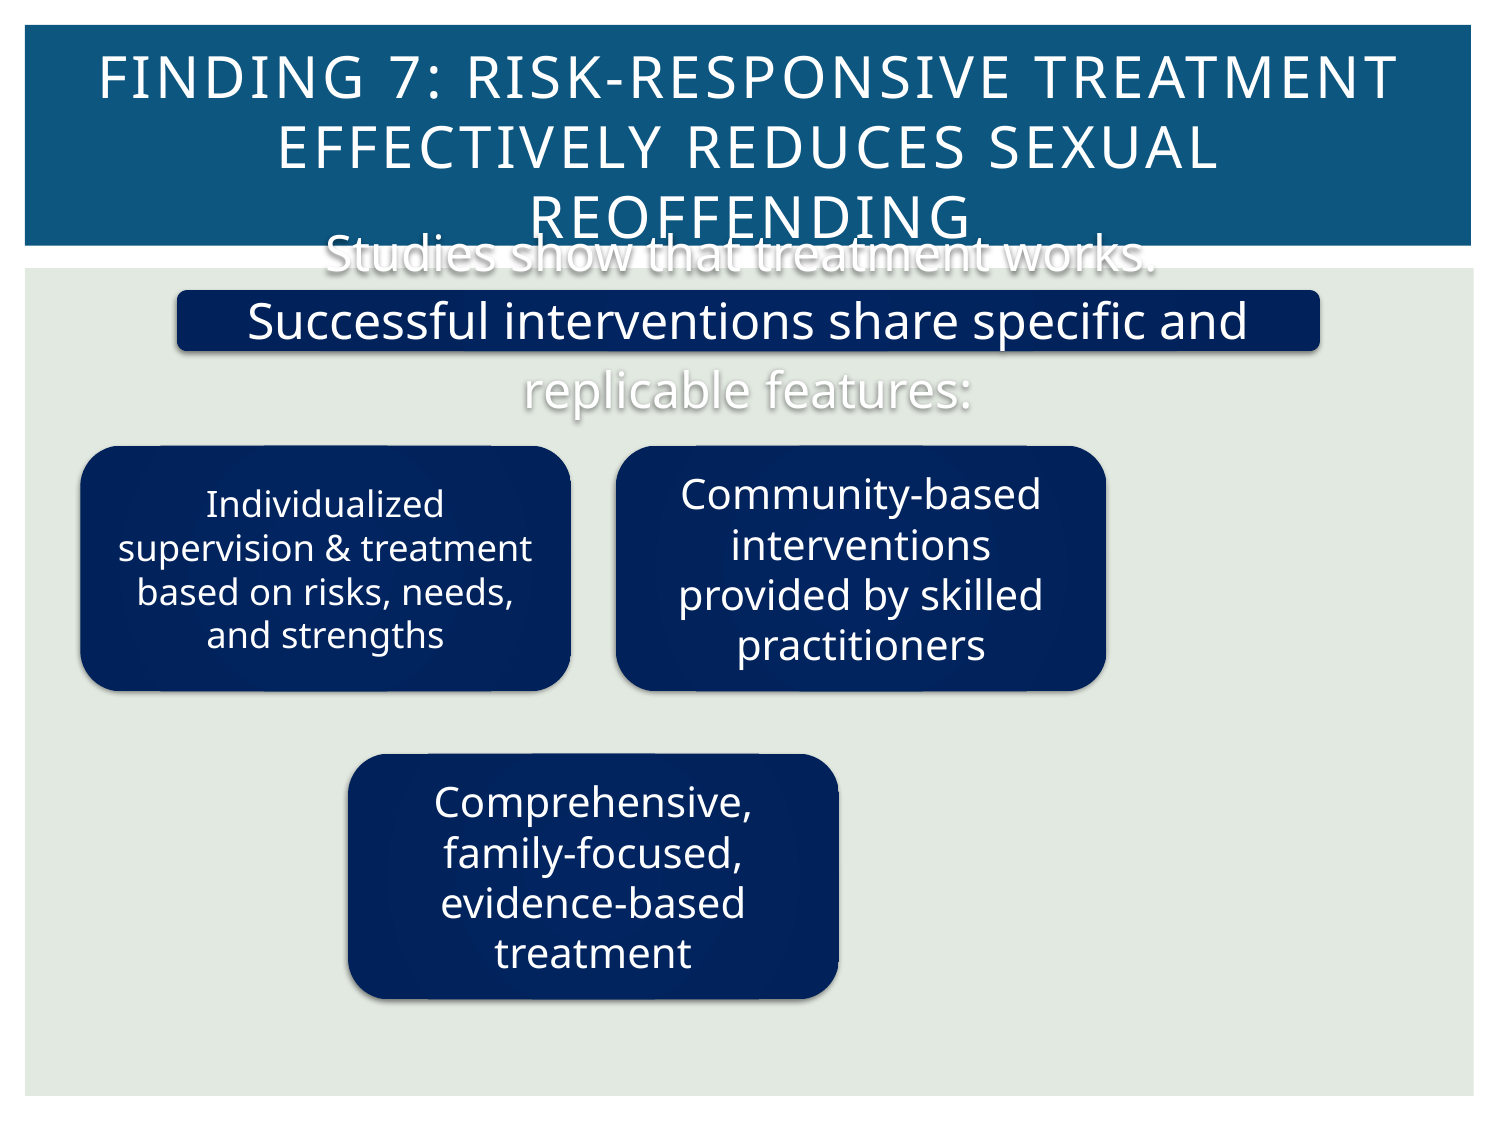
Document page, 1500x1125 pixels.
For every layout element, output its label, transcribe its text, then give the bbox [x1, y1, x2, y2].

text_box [33, 289, 1464, 431]
title Finding 7: Risk-responsive treatment effectively reduces sexual reoffending [62, 58, 1438, 232]
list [79, 319, 1480, 1125]
